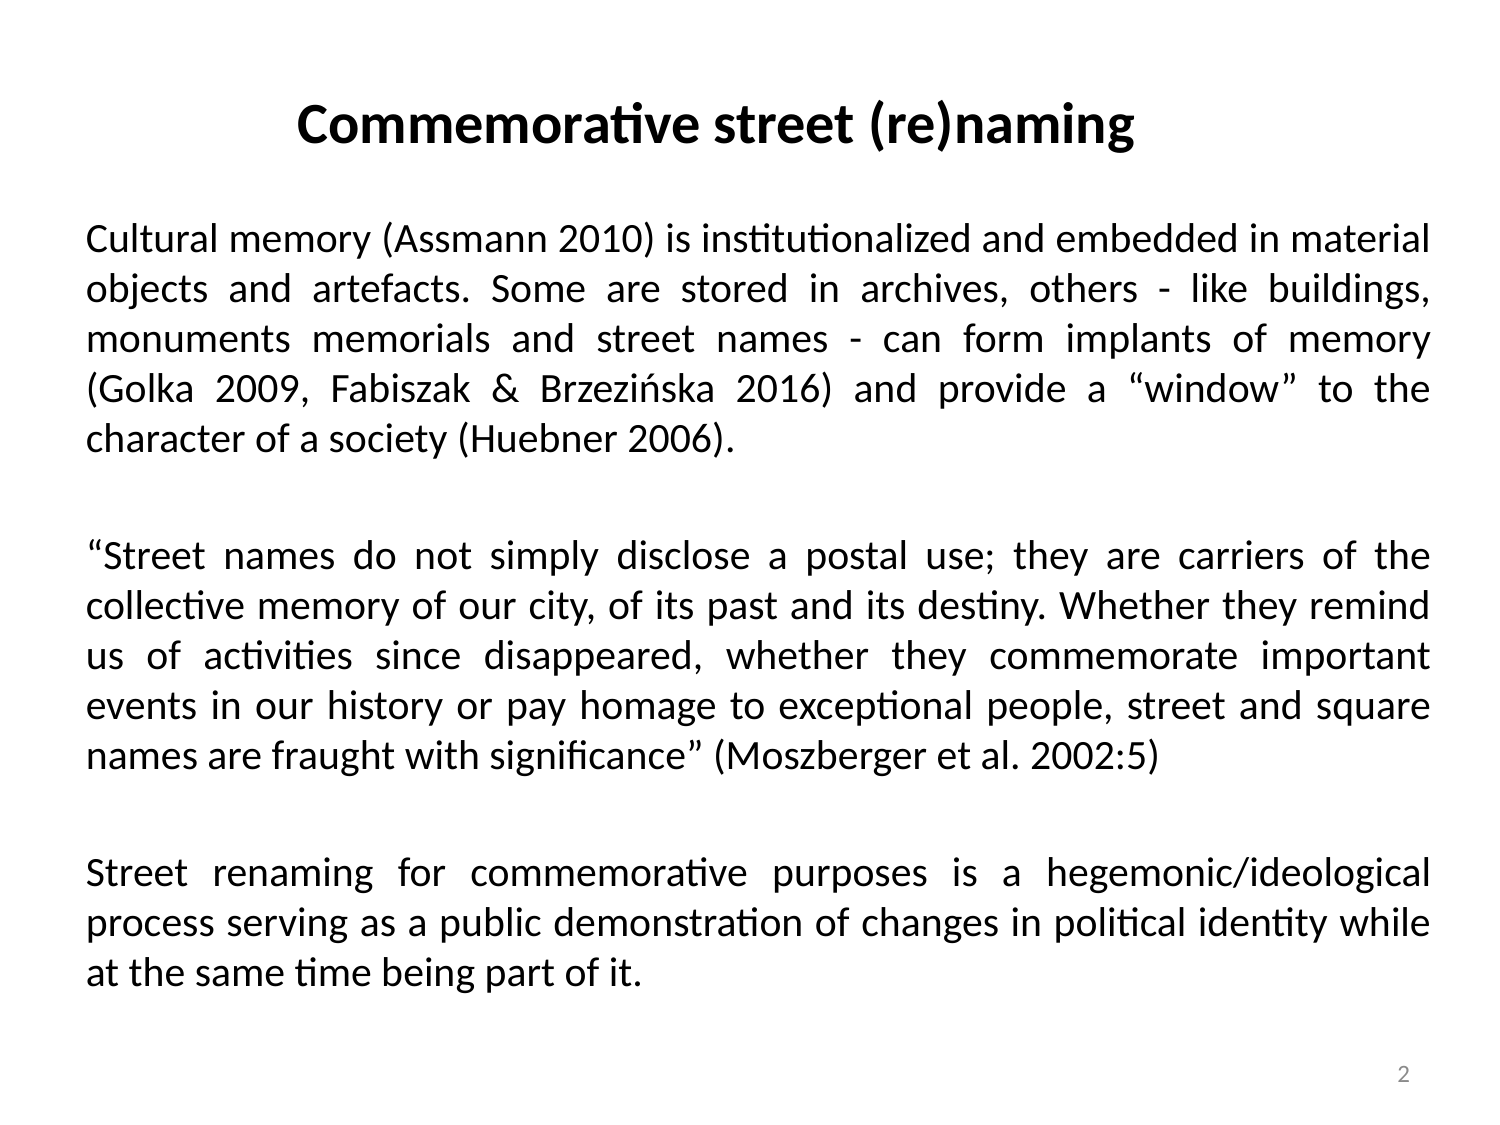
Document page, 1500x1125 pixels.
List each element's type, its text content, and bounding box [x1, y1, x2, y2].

text_box Commemorative street (re)naming [282, 78, 1150, 163]
slide_number 2 [1074, 1042, 1425, 1103]
list Cultural memory (Assmann 2010) is institutionalized and embedded in material objects and artefacts. Some are stored in archives, others - like buildings, monuments memorials and street names - can form implants of memory (Golka 2009, Fabiszak & Brzezińska 2016) and provide a “window” to the character of a society (Huebner 2006). “Street names do not simply disclose a postal use; they are carriers of the collective memory of our city, of its past and its destiny. Whether they remind us of activities since disappeared, whether they commemorate important events in our history or pay homage to exceptional people, street and square names are fraught with significance” (Moszberger et al. 2002:5) Street renaming for commemorative purposes is a hegemonic/ideological process serving as a public demonstration of changes in political identity while at the same time being part of it. [70, 203, 1447, 1007]
